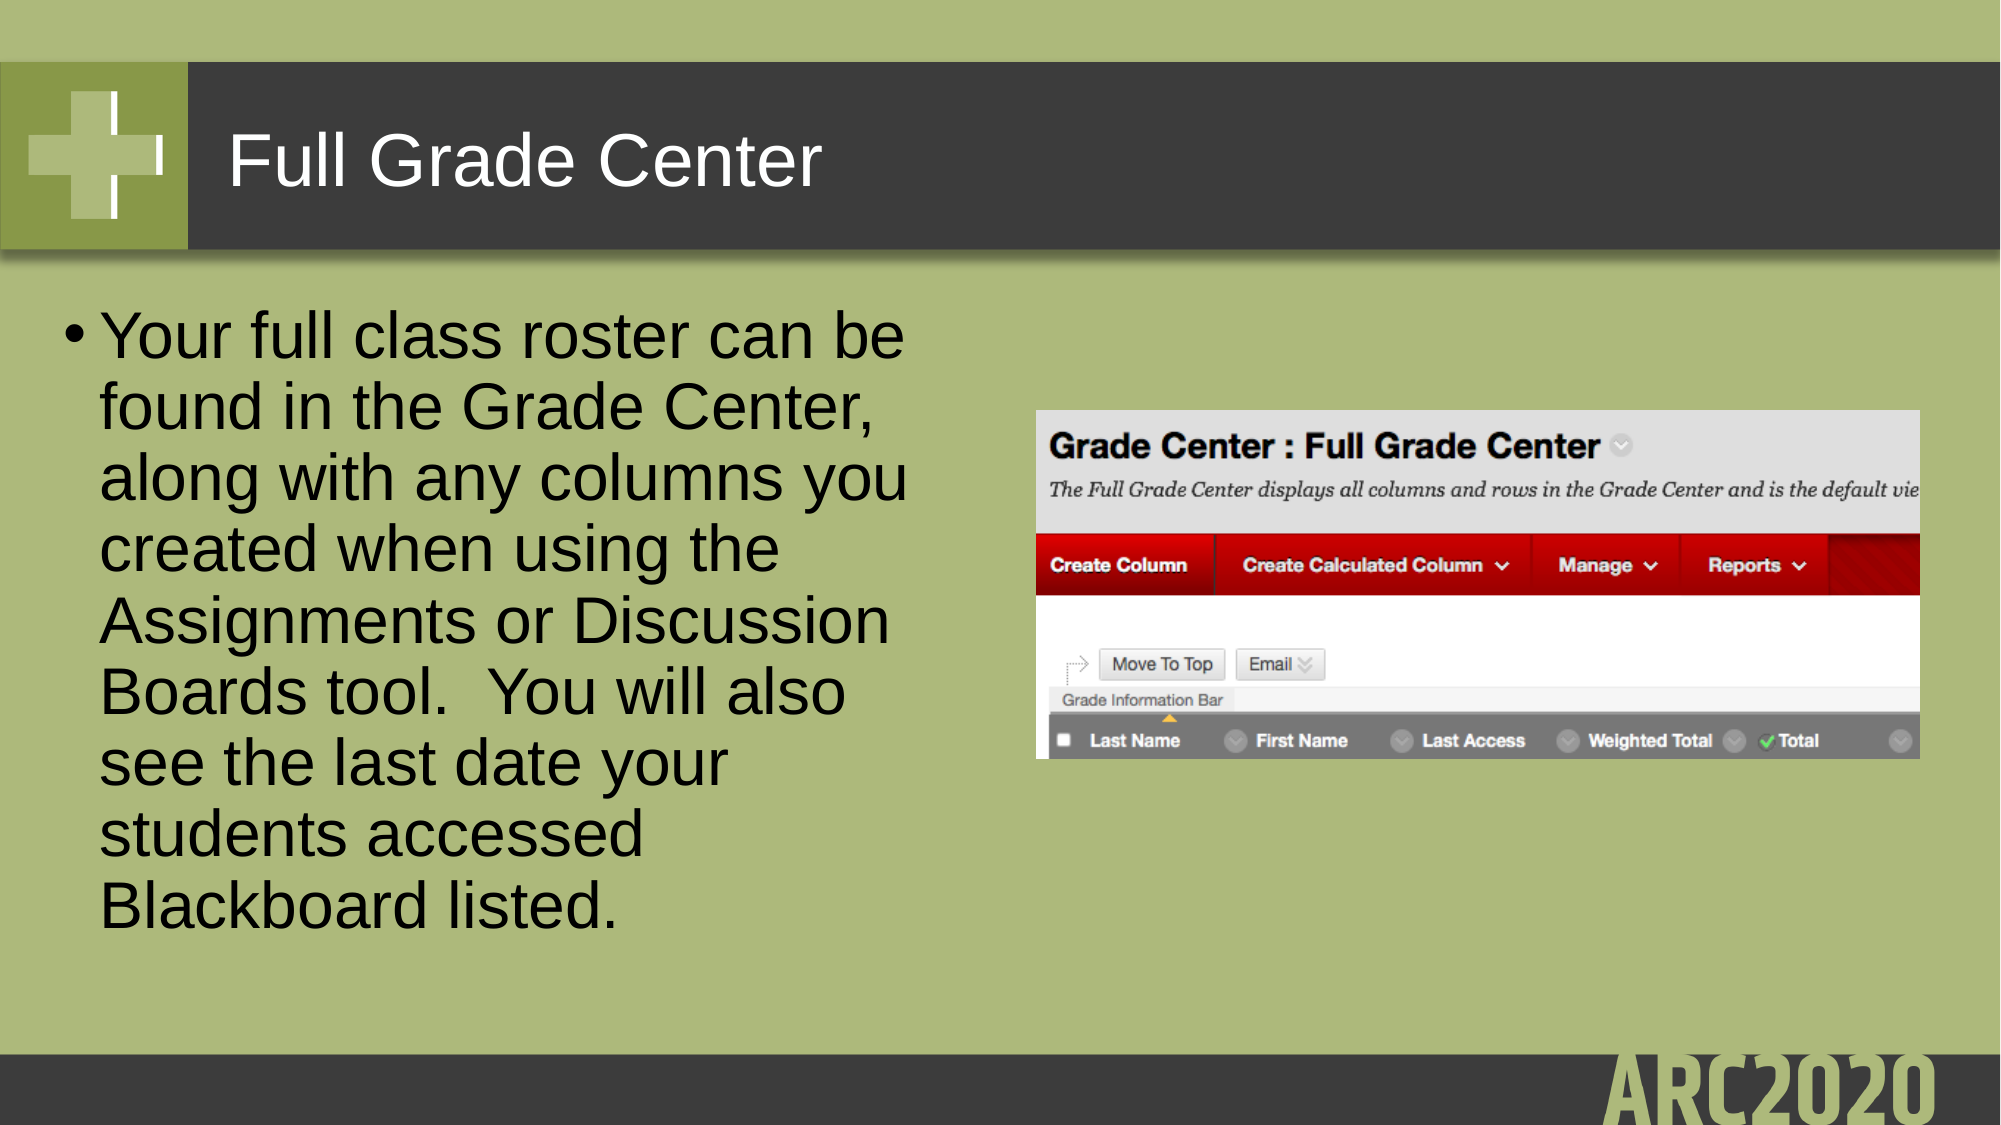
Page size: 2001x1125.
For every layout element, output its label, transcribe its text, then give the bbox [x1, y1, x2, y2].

list Your full class roster can be found in the Grade Center, along with any columns you created when using the Assignments or Discussion Boards tool. You will also see the last date your students accessed Blackboard listed. [48, 293, 984, 954]
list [1036, 409, 1920, 759]
title Full Grade Center [212, 73, 1790, 252]
picture [0, 0, 2001, 1125]
